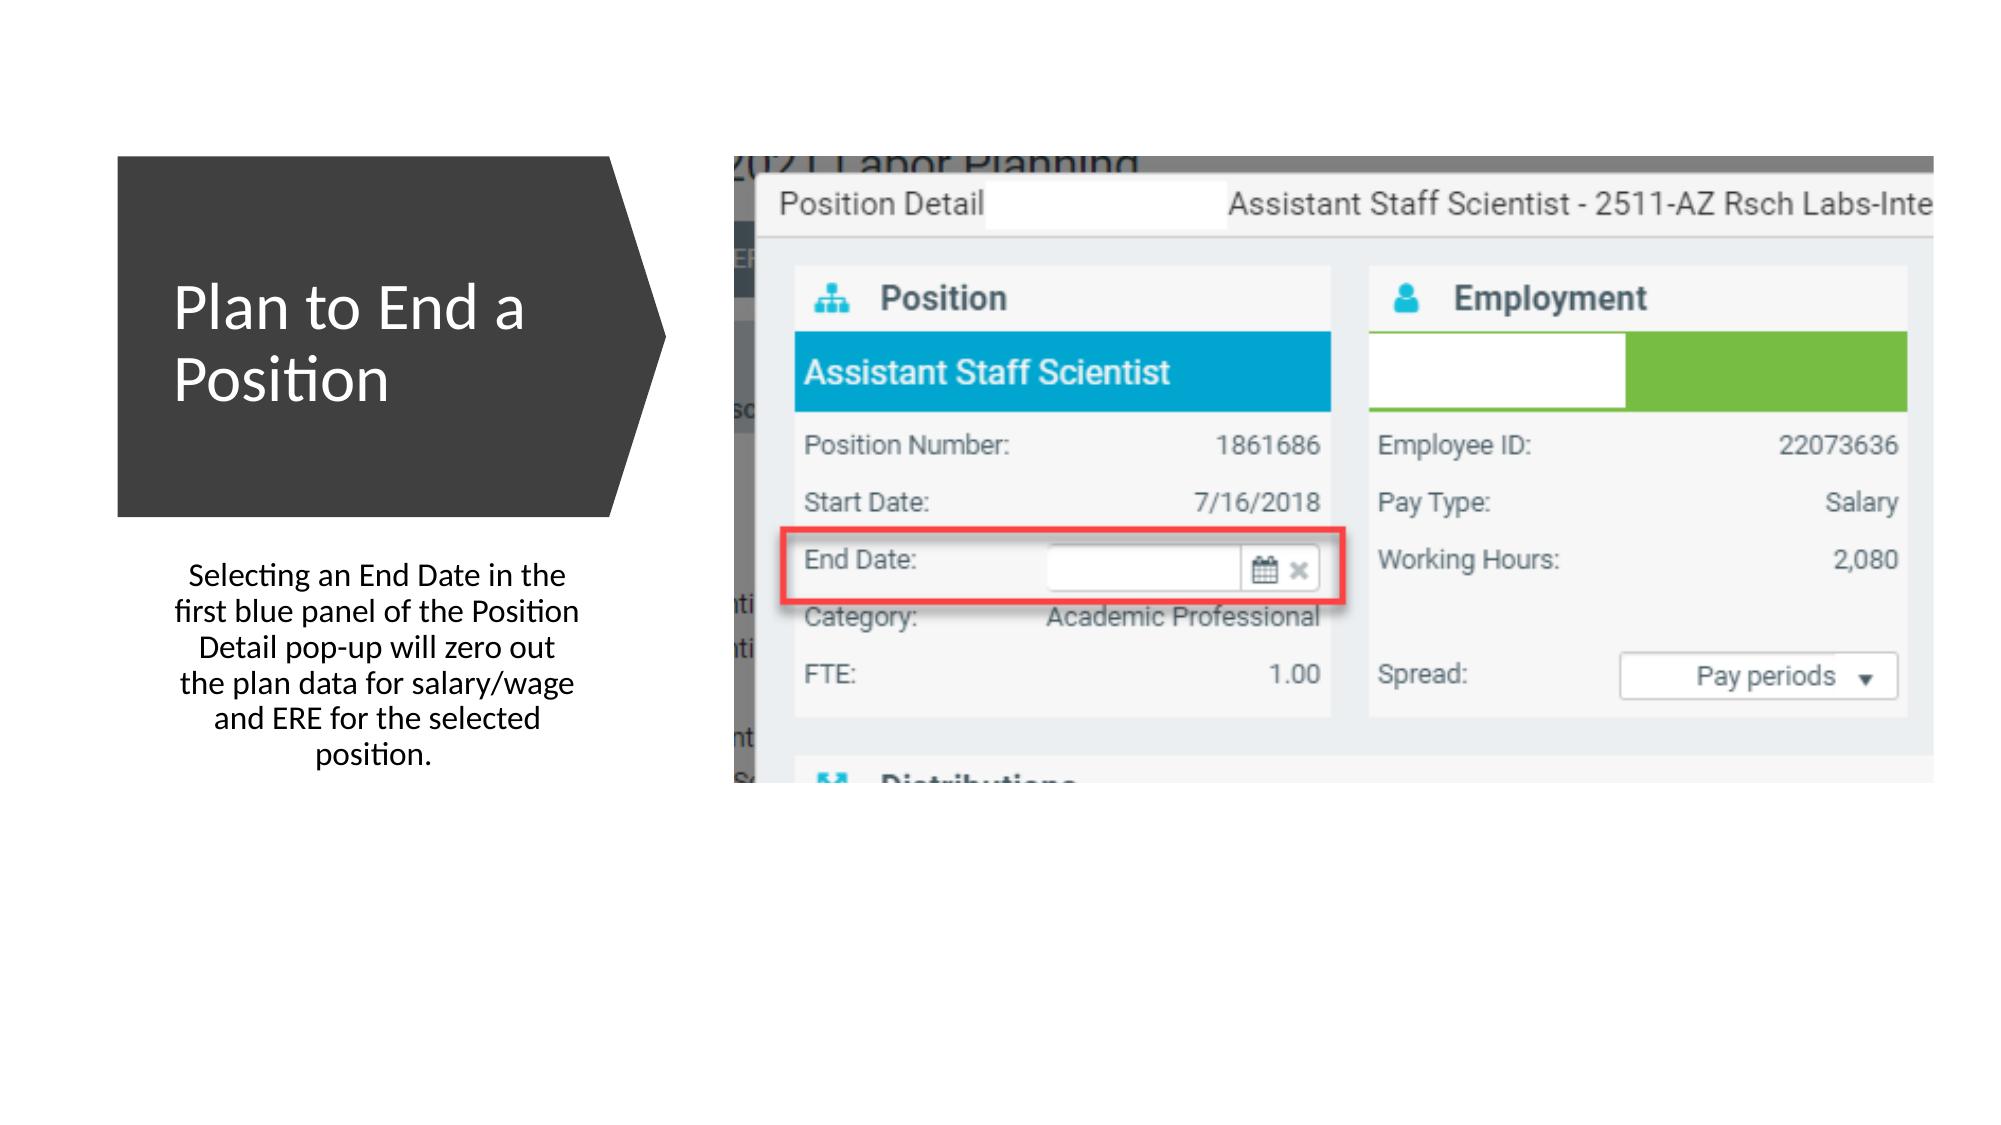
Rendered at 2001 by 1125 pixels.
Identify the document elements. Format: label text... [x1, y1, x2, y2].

list Selecting an End Date in the first blue panel of the Position Detail pop-up will zero out the plan data for salary/wage and ERE for the selected position. [158, 550, 597, 949]
title Plan to End a Position [158, 197, 597, 490]
picture [733, 155, 1934, 783]
text_box [117, 156, 667, 518]
